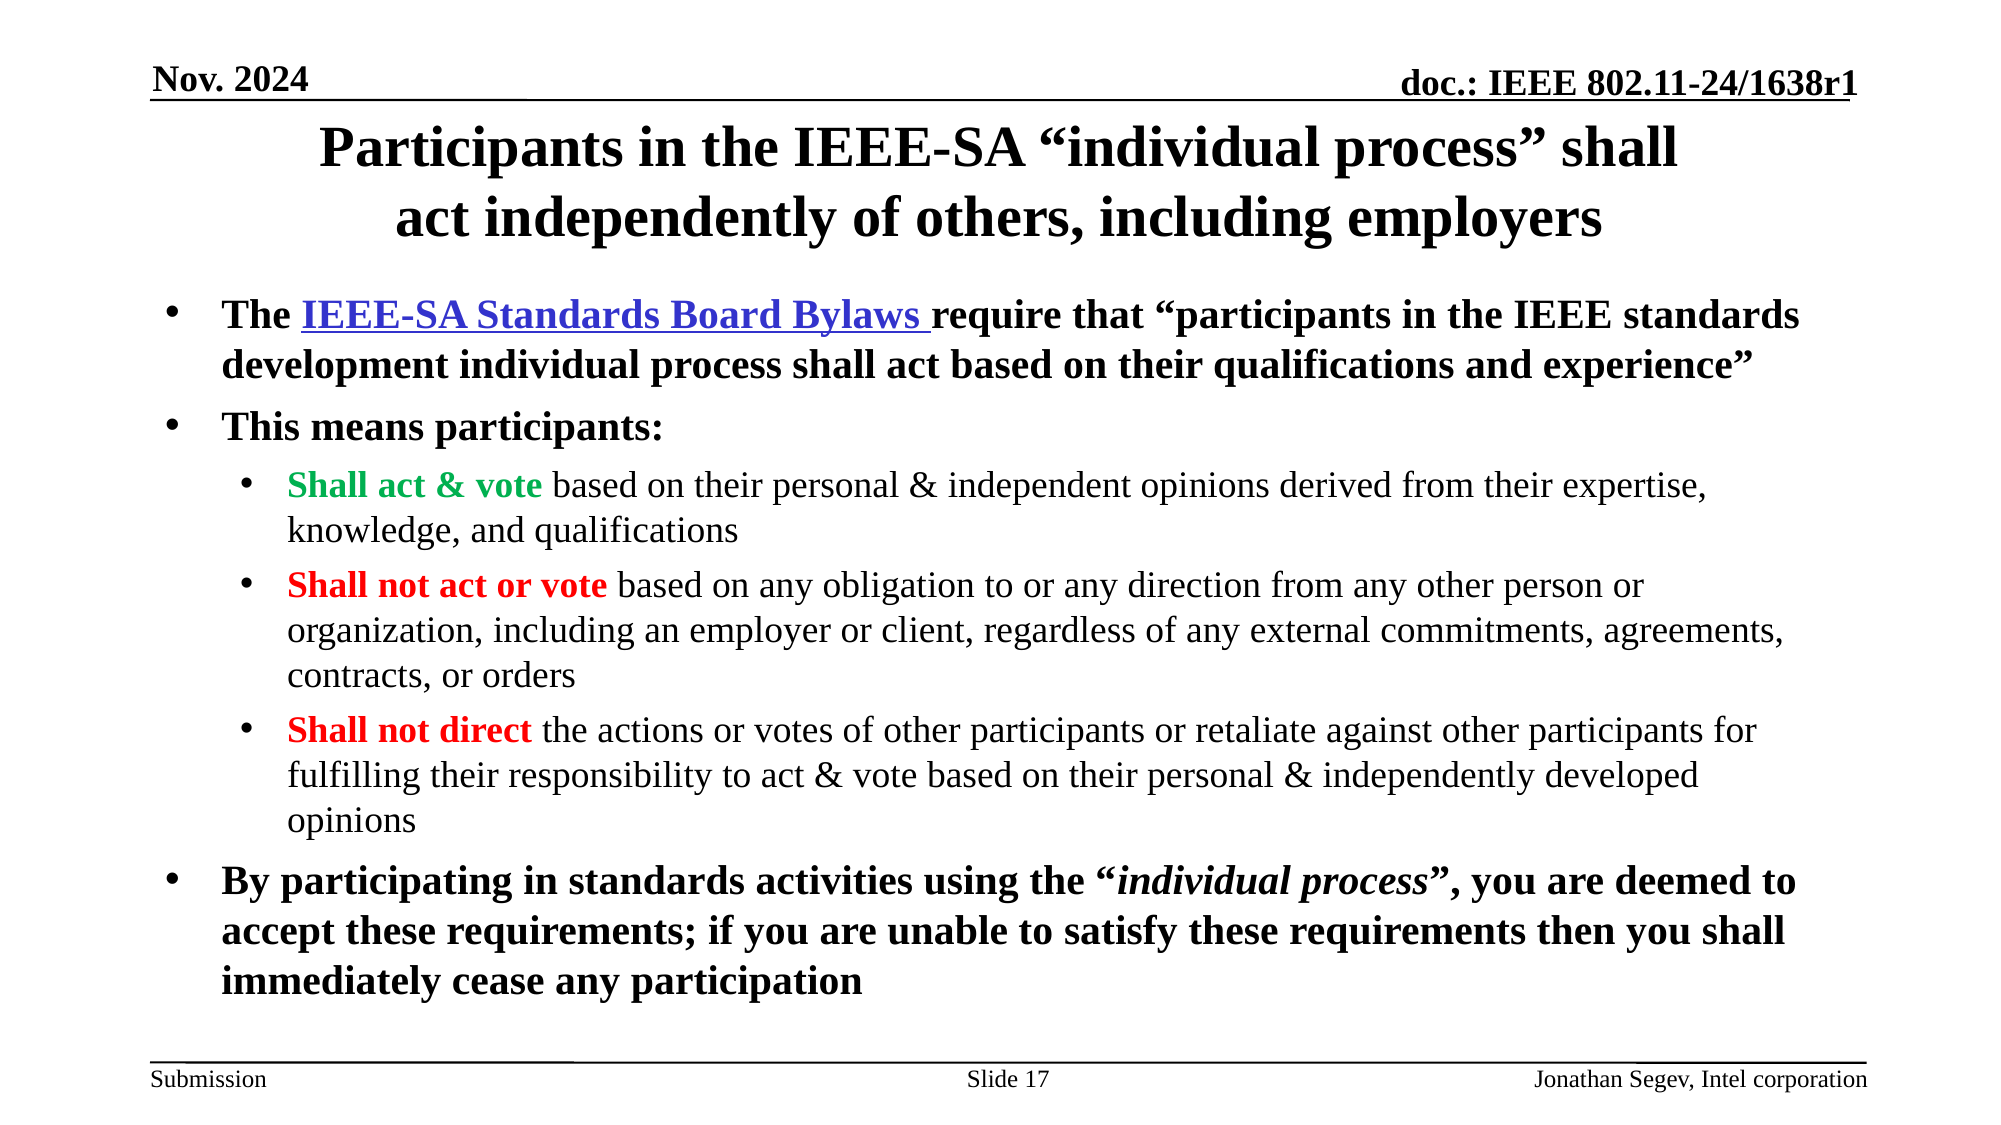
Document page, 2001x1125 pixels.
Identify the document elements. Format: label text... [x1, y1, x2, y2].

footer Jonathan Segev, Intel corporation [1171, 1061, 1869, 1093]
list The IEEE-SA Standards Board Bylaws require that “participants in the IEEE standards development individual process shall act based on their qualifications and experience” This means participants: Shall act & vote based on their personal & independent opinions derived from their expertise, knowledge, and qualifications Shall not act or vote based on any obligation to or any direction from any other person or organization, including an employer or client, regardless of any external commitments, agreements, contracts, or orders Shall not direct the actions or votes of other participants or retaliate against other participants for fulfilling their responsibility to act & vote based on their personal & independently developed opinions By participating in standards activities using the “individual process”, you are deemed to accept these requirements; if you are unable to satisfy these requirements then you shall immediately cease any participation [149, 278, 1850, 1000]
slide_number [152, 54, 563, 100]
title Participants in the IEEE-SA “individual process” shall act independently of others, including employers [149, 112, 1850, 244]
slide_number Slide 17 [950, 1061, 1067, 1123]
